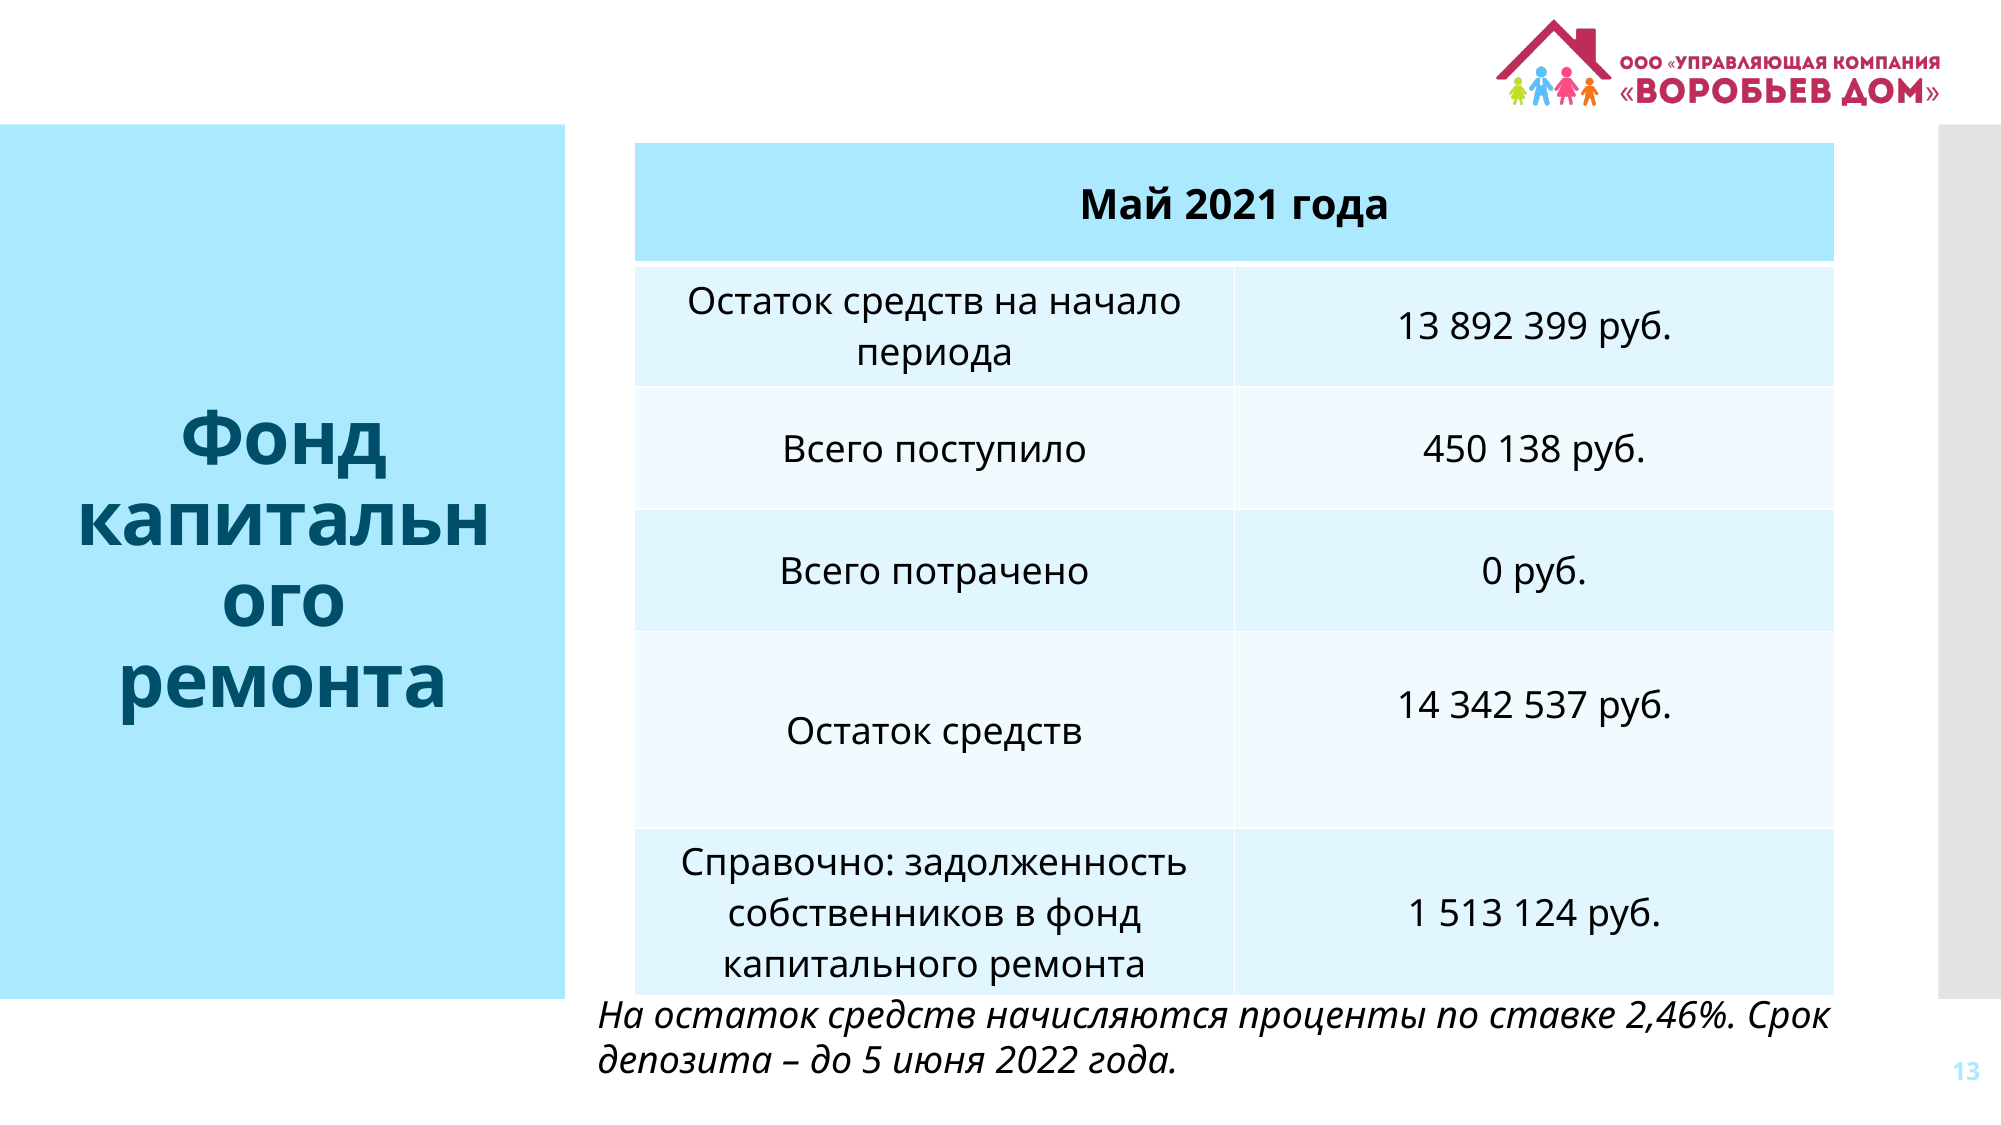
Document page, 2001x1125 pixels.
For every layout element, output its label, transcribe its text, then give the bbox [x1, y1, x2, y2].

table_cell Остаток средств на начало периода [635, 267, 1234, 386]
slide_number 13 [1744, 1042, 1996, 1103]
table_cell Остаток средств [635, 632, 1234, 827]
table_cell 0 руб. [1235, 510, 1834, 631]
table_cell 14 342 537 руб. [1235, 632, 1834, 827]
table_header Май 2021 года [635, 143, 1834, 261]
table_cell Всего поступило [635, 388, 1234, 508]
title Фонд капитального ремонта [41, 184, 525, 940]
table_cell 13 892 399 руб. [1235, 267, 1834, 386]
table_cell 1 513 124 руб. [1235, 829, 1834, 983]
text_box На остаток средств начисляются проценты по ставке 2,46%. Срок депозита – до 5 июня 2022 года. [582, 983, 1918, 1088]
table_cell Справочно: задолженность собственников в фонд капитального ремонта [635, 829, 1234, 983]
picture [1495, 18, 1941, 106]
table_cell 450 138 руб. [1235, 388, 1834, 508]
table_cell Всего потрачено [635, 510, 1234, 631]
